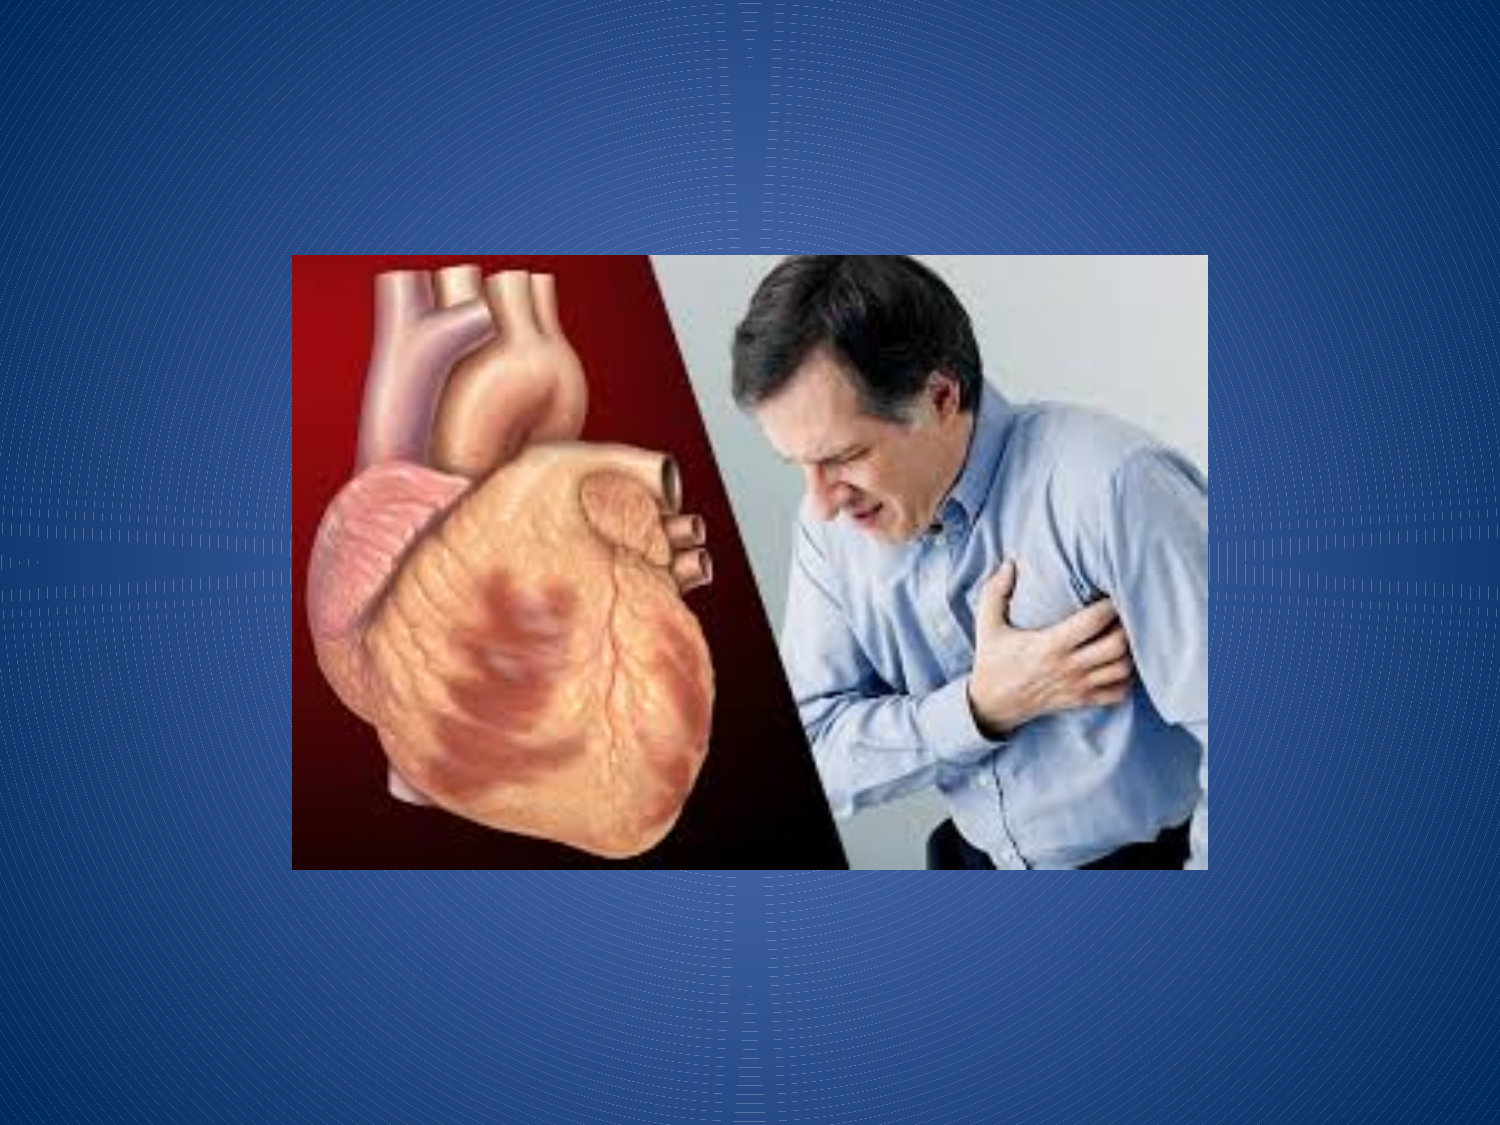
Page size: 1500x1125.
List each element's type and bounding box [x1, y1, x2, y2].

picture [292, 255, 1208, 870]
